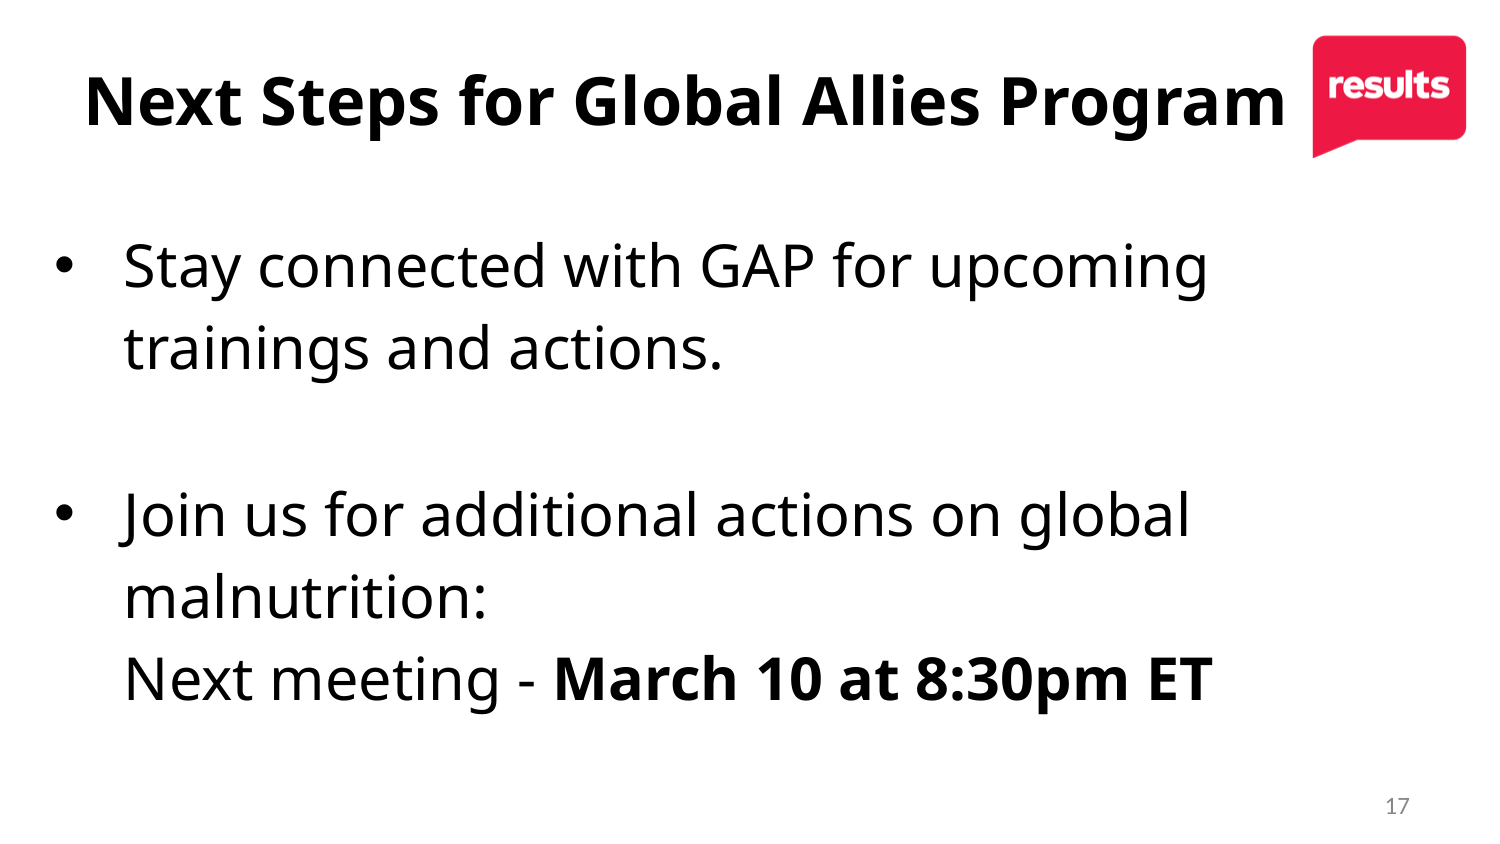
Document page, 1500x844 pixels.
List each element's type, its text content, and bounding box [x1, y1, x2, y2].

list Stay connected with GAP for upcoming trainings and actions. Join us for additional actions on global malnutrition: Next meeting - March 10 at 8:30pm ET [39, 135, 1390, 725]
title Next Steps for Global Allies Program [39, 28, 1334, 135]
picture [1289, 13, 1490, 175]
slide_number 17 [1074, 782, 1425, 827]
